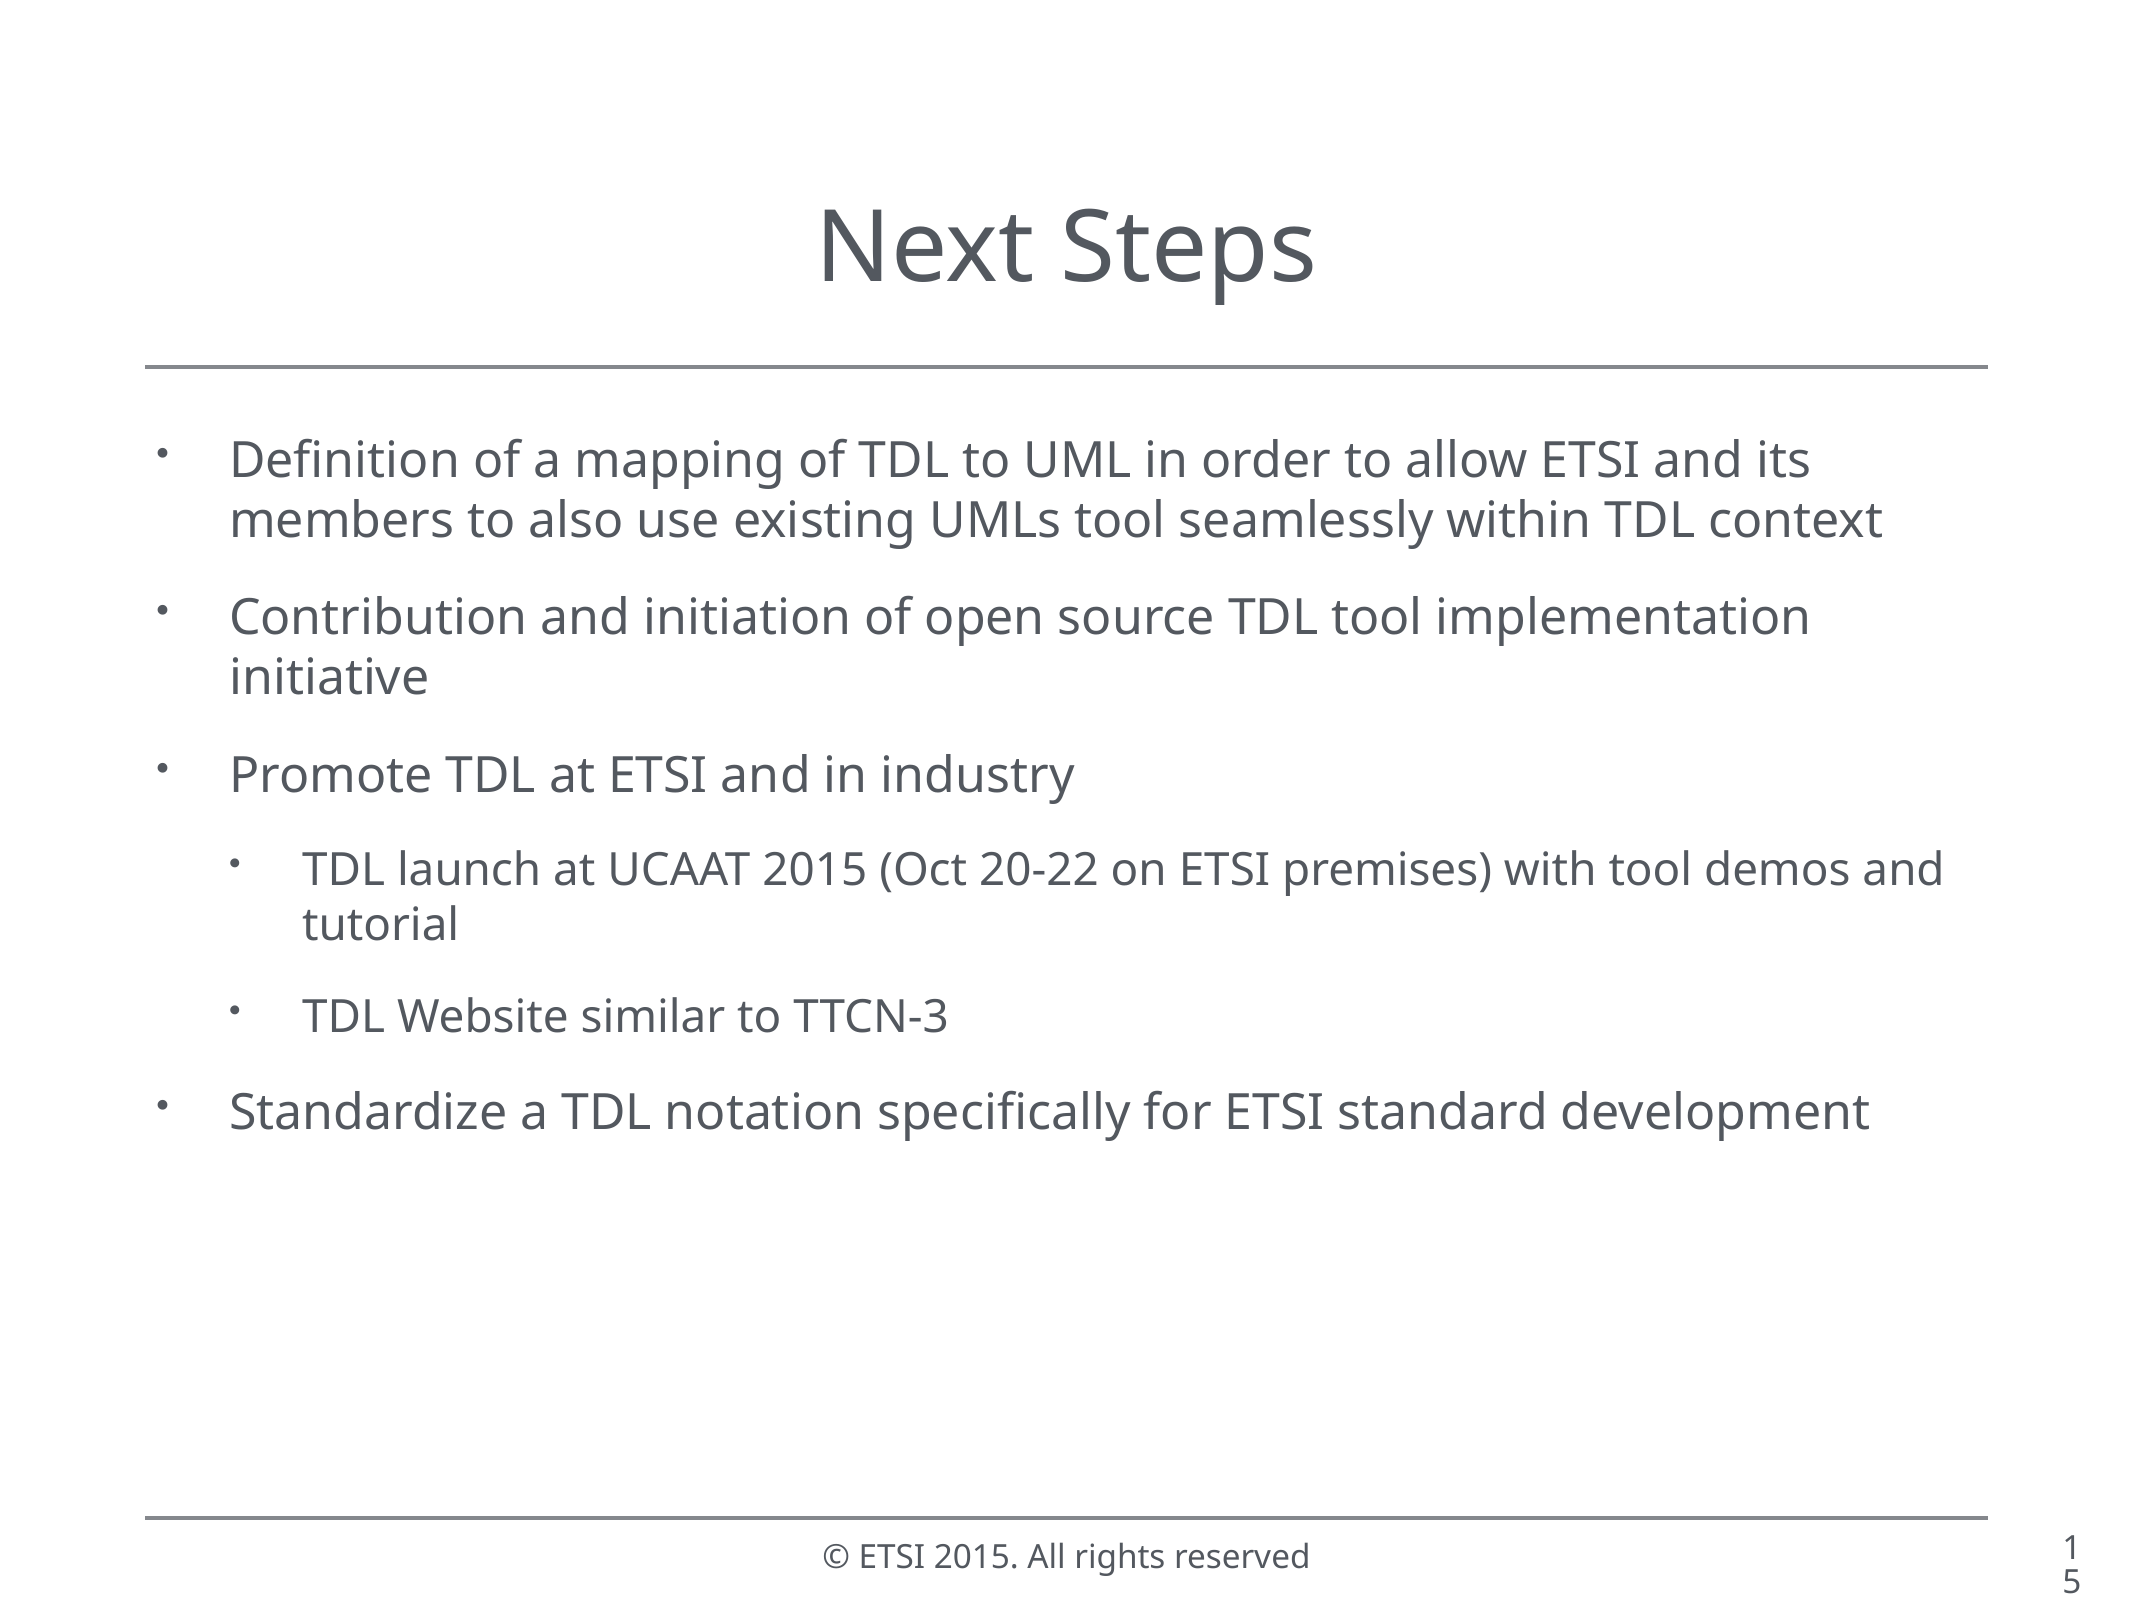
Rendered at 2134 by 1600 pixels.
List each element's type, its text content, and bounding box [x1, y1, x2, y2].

slide_number 15 [2061, 1526, 2101, 1568]
title Next Steps [155, 64, 1978, 420]
list Definition of a mapping of TDL to UML in order to allow ETSI and its members to also use existing UMLs tool seamlessly within TDL context Contribution and initiation of open source TDL tool implementation initiative Promote TDL at ETSI and in industry TDL launch at UCAAT 2015 (Oct 20-22 on ETSI premises) with tool demos and tutorial TDL Website similar to TTCN-3 Standardize a TDL notation specifically for ETSI standard development [155, 426, 1978, 1459]
